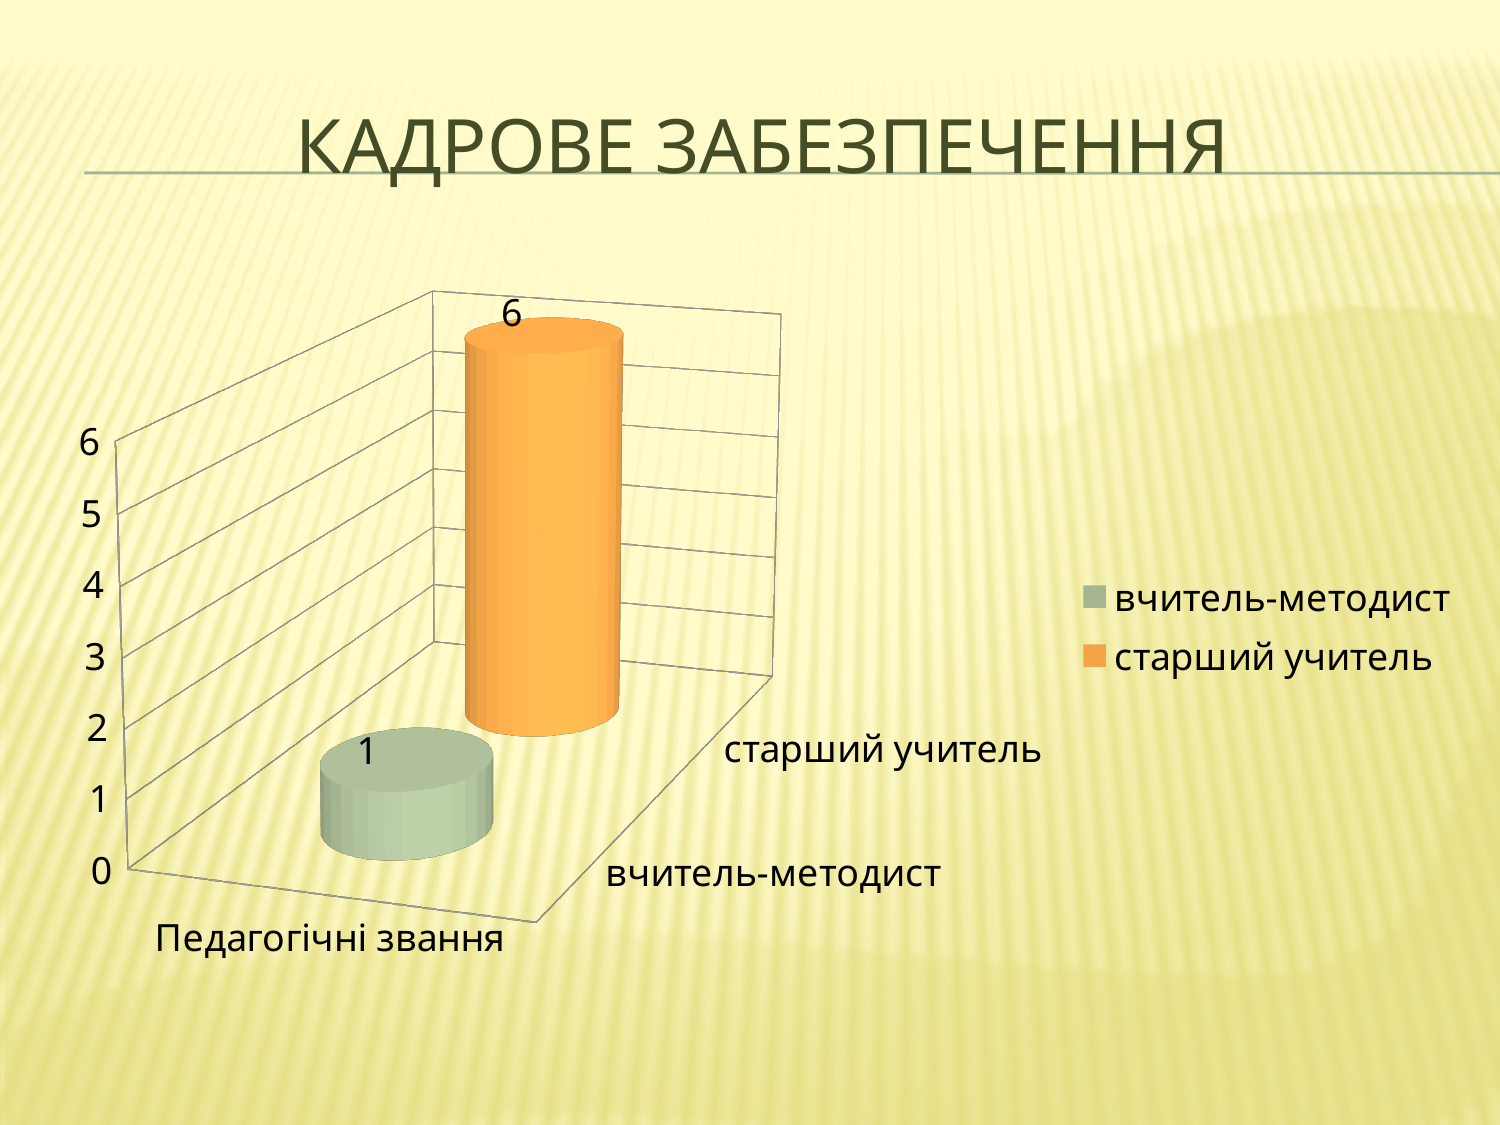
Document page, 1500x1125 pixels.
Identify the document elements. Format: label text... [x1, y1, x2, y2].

chart [49, 254, 1476, 998]
title Кадрове забезпечення [50, 75, 1475, 213]
